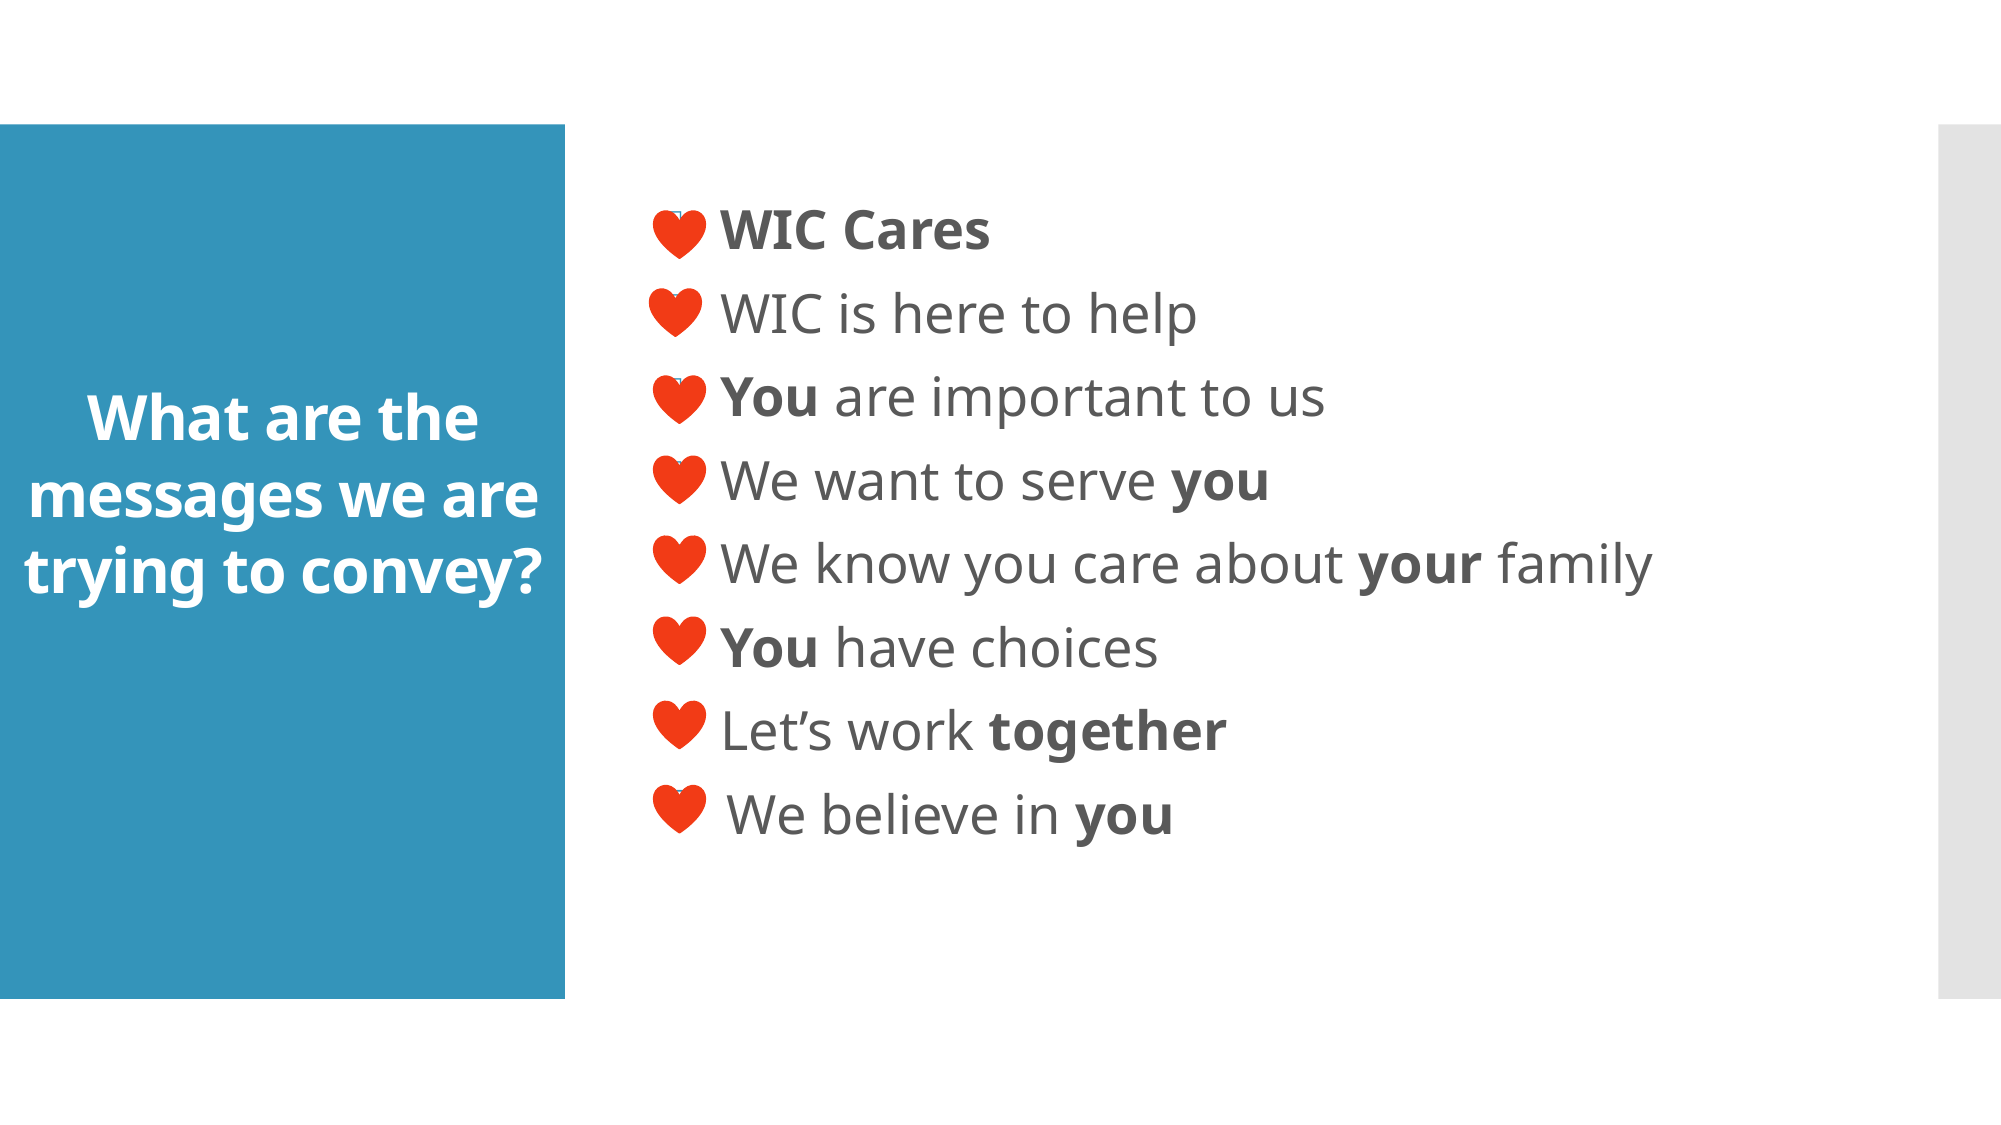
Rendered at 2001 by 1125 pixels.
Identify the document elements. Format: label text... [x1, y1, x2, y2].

text_box [652, 455, 707, 505]
text_box [652, 210, 707, 259]
list WIC Cares WIC is here to help You are important to us We want to serve you We know you care about your family You have choices Let’s work together We believe in you [653, 139, 1825, 980]
text_box [652, 700, 707, 750]
text_box [652, 535, 707, 584]
title What are the messages we are trying to convey? [0, 116, 567, 872]
text_box [648, 288, 703, 337]
text_box [652, 375, 707, 424]
text_box [652, 616, 707, 665]
text_box [652, 784, 707, 834]
